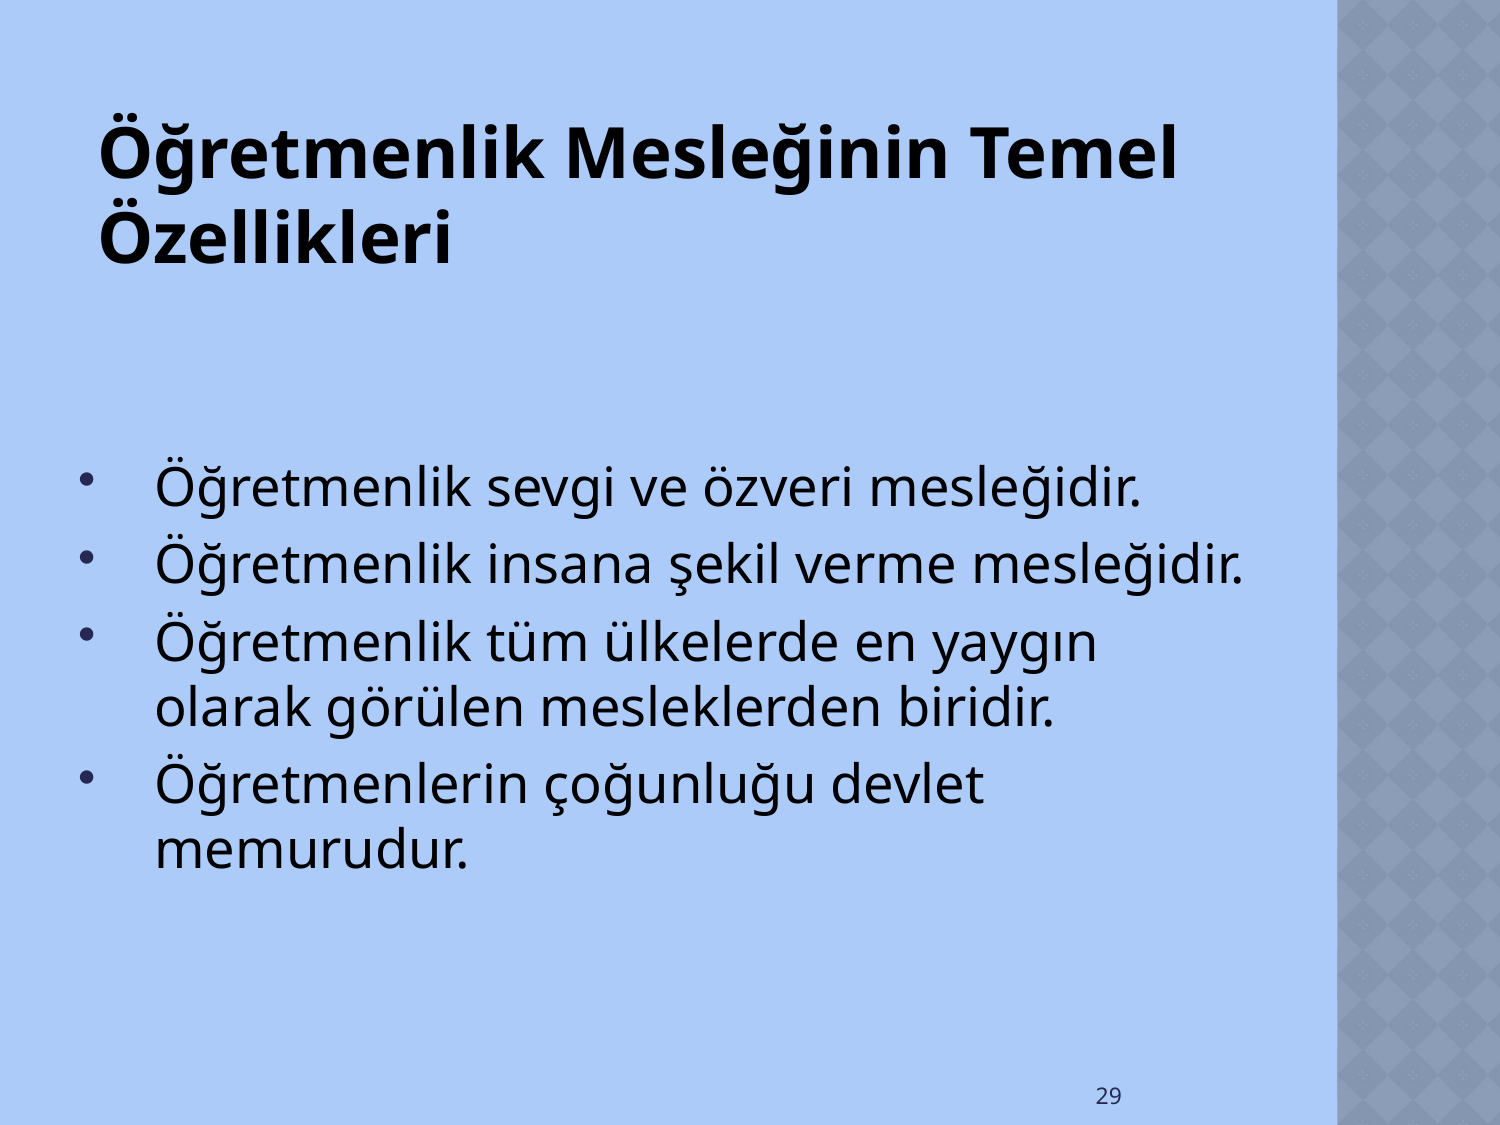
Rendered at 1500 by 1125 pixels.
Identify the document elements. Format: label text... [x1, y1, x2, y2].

slide_number 29 [1025, 1075, 1123, 1113]
title Öğretmenlik Mesleğinin Temel Özellikleri [89, 90, 1294, 278]
list Öğretmenlik sevgi ve özveri mesleğidir. Öğretmenlik insana şekil verme mesleğidir. Öğretmenlik tüm ülkelerde en yaygın olarak görülen mesleklerden biridir. Öğretmenlerin çoğunluğu devlet memurudur. [64, 444, 1284, 929]
